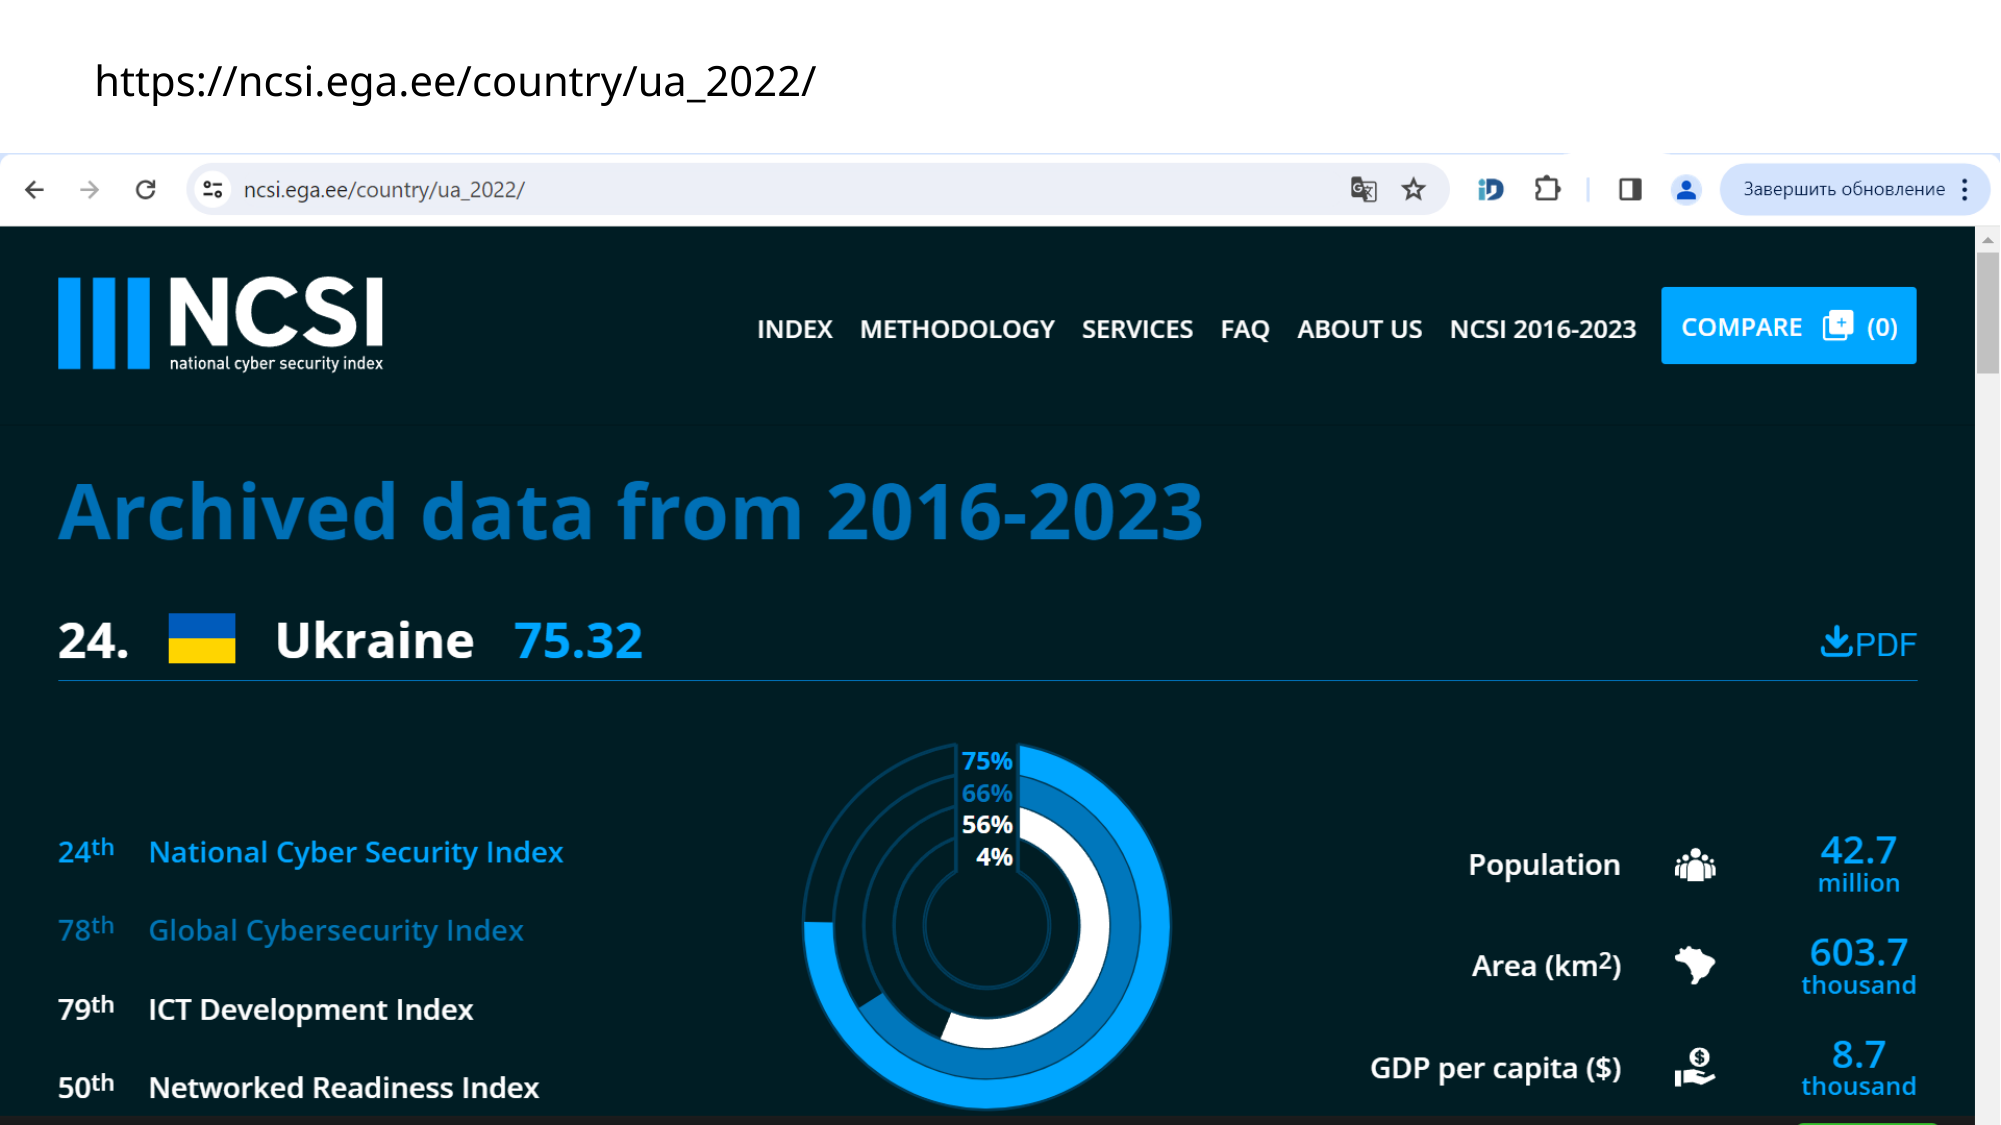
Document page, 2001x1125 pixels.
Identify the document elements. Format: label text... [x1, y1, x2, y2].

picture [0, 152, 2000, 1125]
text_box https://ncsi.ega.ee/country/ua_2022/ [79, 47, 1080, 113]
